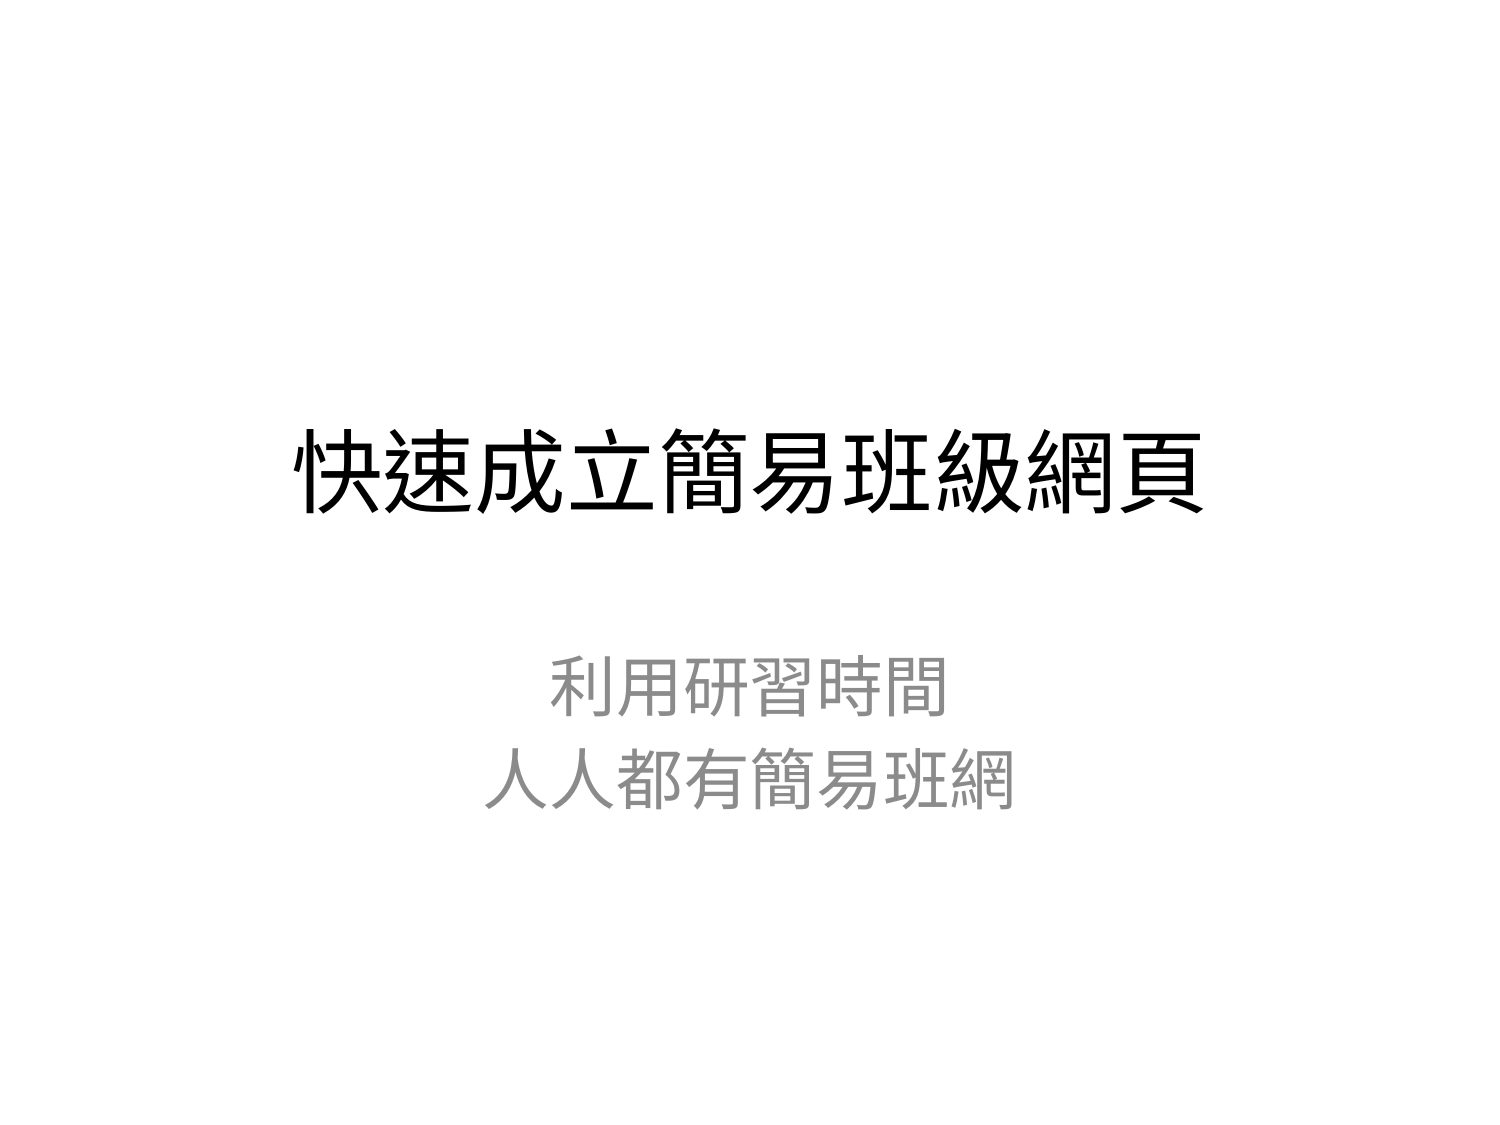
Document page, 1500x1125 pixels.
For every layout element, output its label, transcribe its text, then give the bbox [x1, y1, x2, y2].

subtitle 利用研習時間 人人都有簡易班網 [225, 637, 1275, 925]
title 快速成立簡易班級網頁 [112, 349, 1388, 591]
